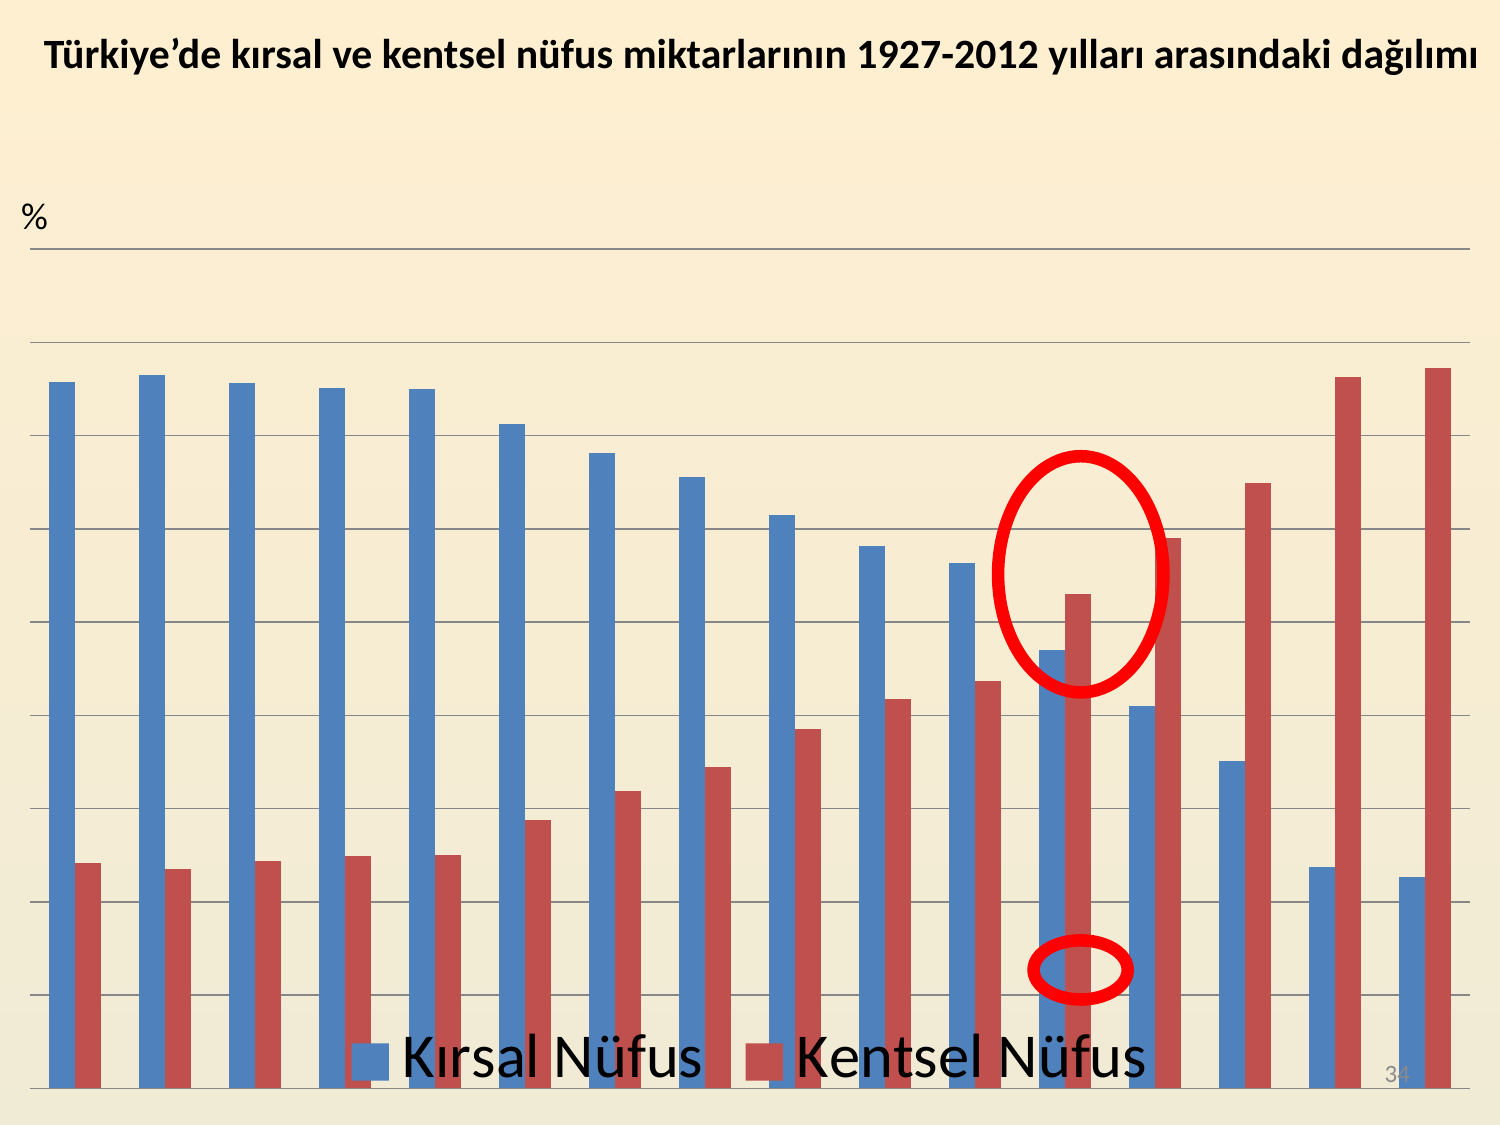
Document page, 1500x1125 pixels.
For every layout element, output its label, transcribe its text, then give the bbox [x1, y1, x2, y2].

chart [0, 231, 1500, 1107]
text_box Türkiye’de kırsal ve kentsel nüfus miktarlarının 1927-2012 yılları arasındaki dağılımı [29, 19, 1495, 84]
text_box % [6, 184, 63, 230]
